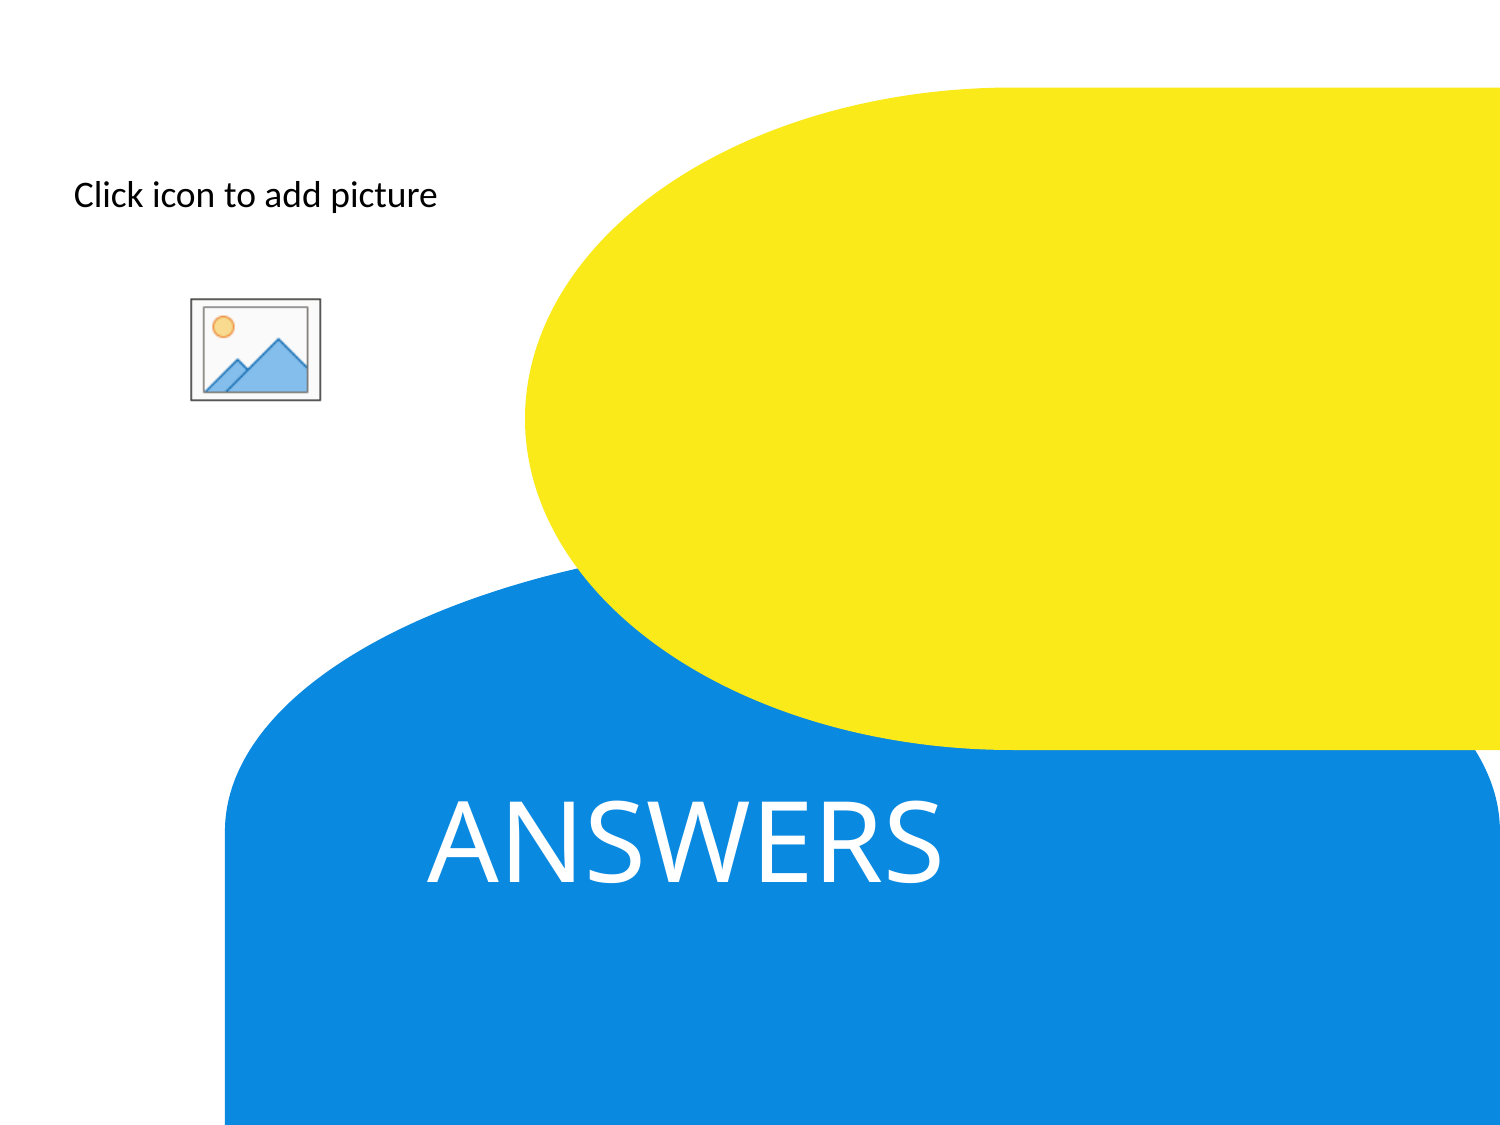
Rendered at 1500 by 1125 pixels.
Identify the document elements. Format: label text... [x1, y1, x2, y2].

picture [62, 162, 451, 538]
title Answers [412, 762, 1500, 986]
